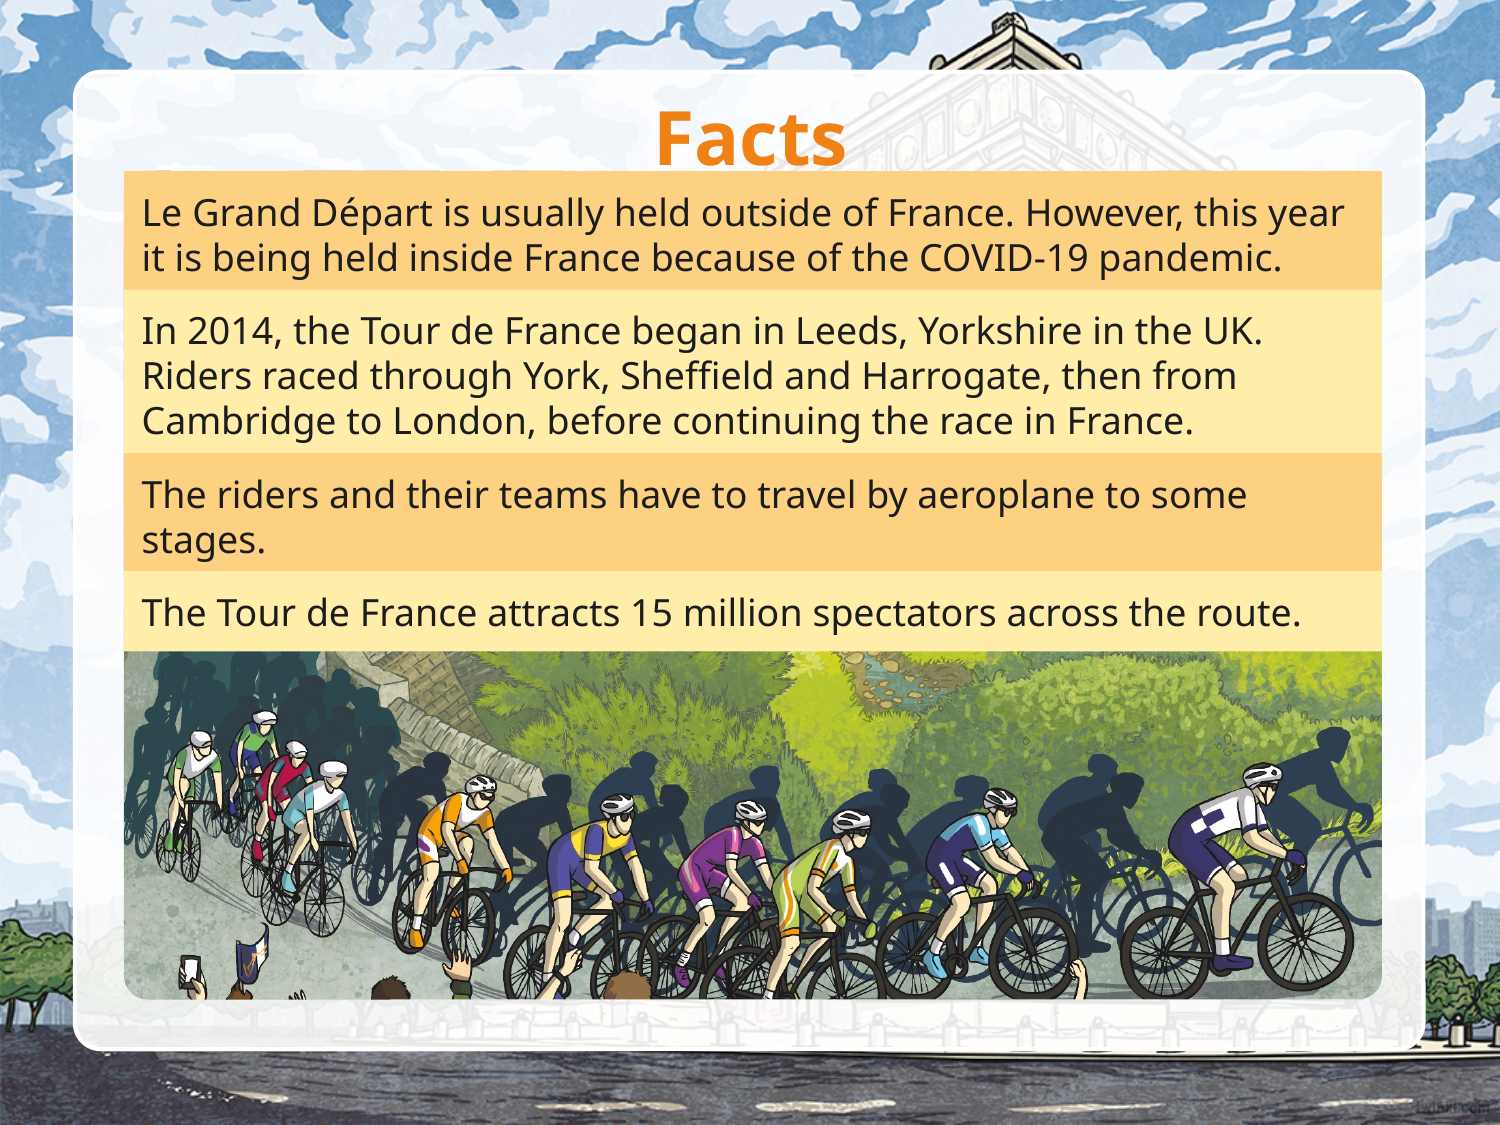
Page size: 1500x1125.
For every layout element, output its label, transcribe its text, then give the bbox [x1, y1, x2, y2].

picture [0, 0, 1500, 1125]
title Facts [74, 58, 1427, 225]
